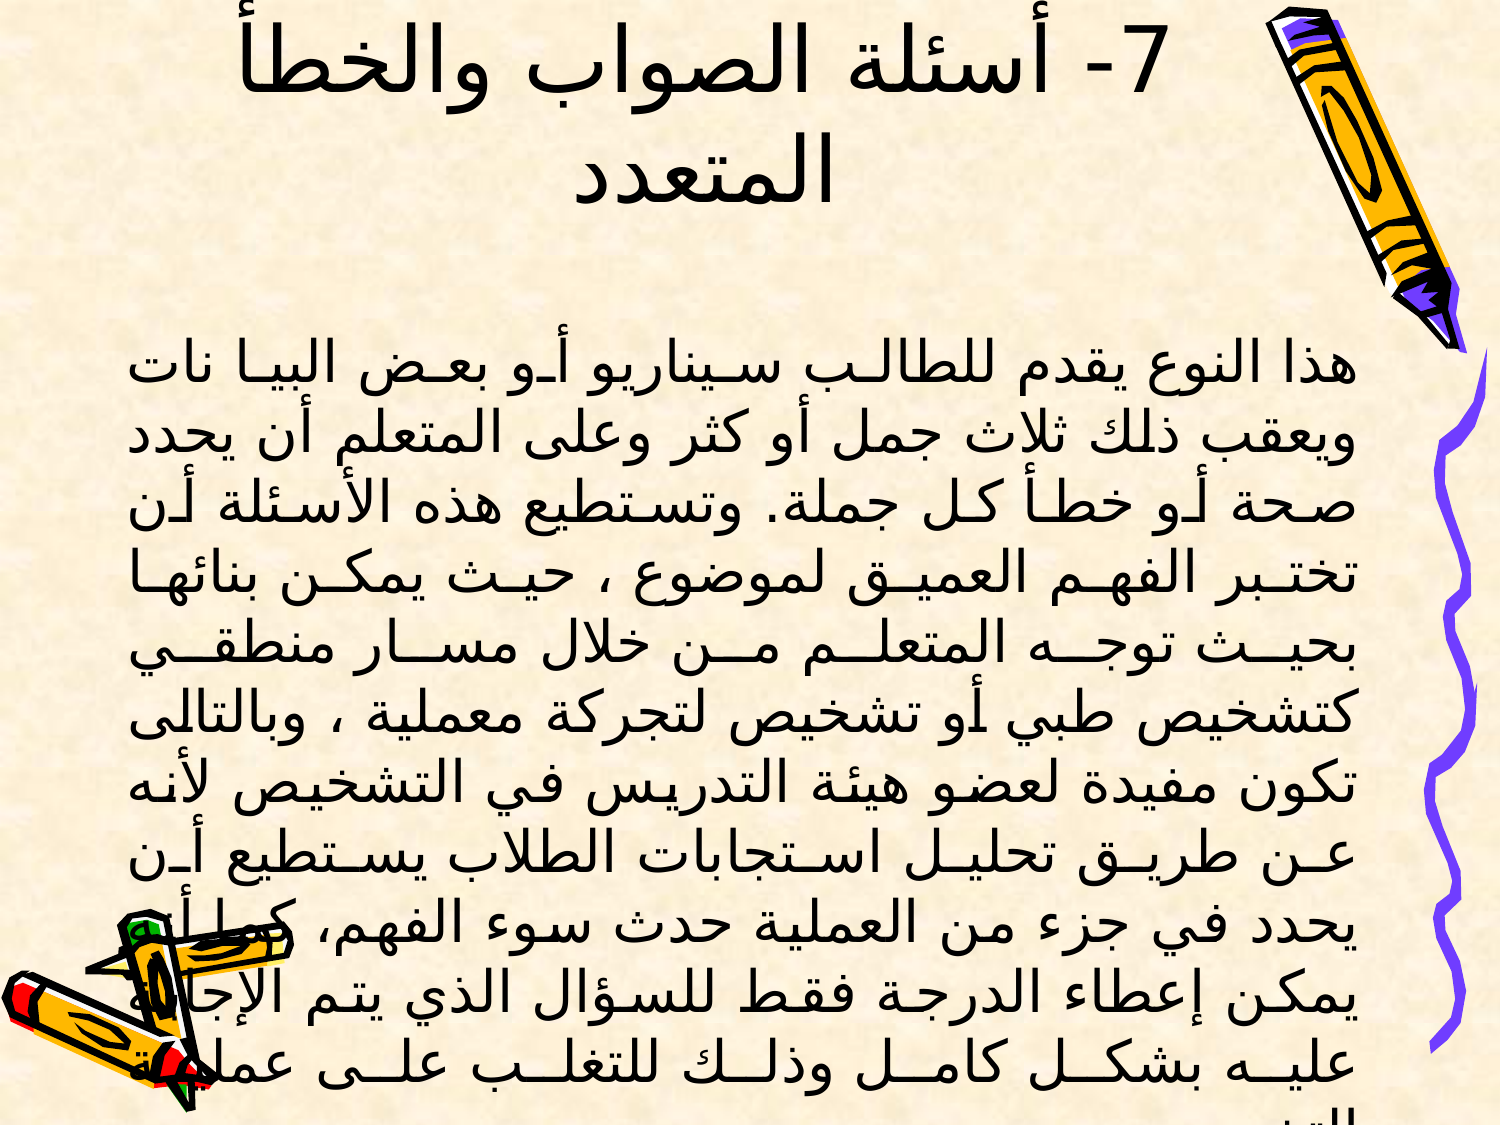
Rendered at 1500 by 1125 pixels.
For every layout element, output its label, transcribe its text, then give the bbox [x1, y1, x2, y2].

list هذا النوع يقدم للطالب سيناريو أو بعض البيا نات ويعقب ذلك ثلاث جمل أو كثر وعلى المتعلم أن يحدد صحة أو خطأ كل جملة. وتستطيع هذه الأسئلة أن تختبر الفهم العميق لموضوع ، حيث يمكن بنائها بحيث توجه المتعلم من خلال مسار منطقي كتشخيص طبي أو تشخيص لتجركة معملية ، وبالتالى تكون مفيدة لعضو هيئة التدريس في التشخيص لأنه عن طريق تحليل استجابات الطلاب يستطيع أن يحدد في جزء من العملية حدث سوء الفهم، كما أنه يمكن إعطاء الدرجة فقط للسؤال الذي يتم الإجابة عليه بشكل كامل وذلك للتغلب على عملية التخمين . [112, 316, 1375, 894]
title 7- أسئلة الصواب والخطأ المتعدد [159, 101, 1251, 229]
picture [0, 0, 1500, 1125]
